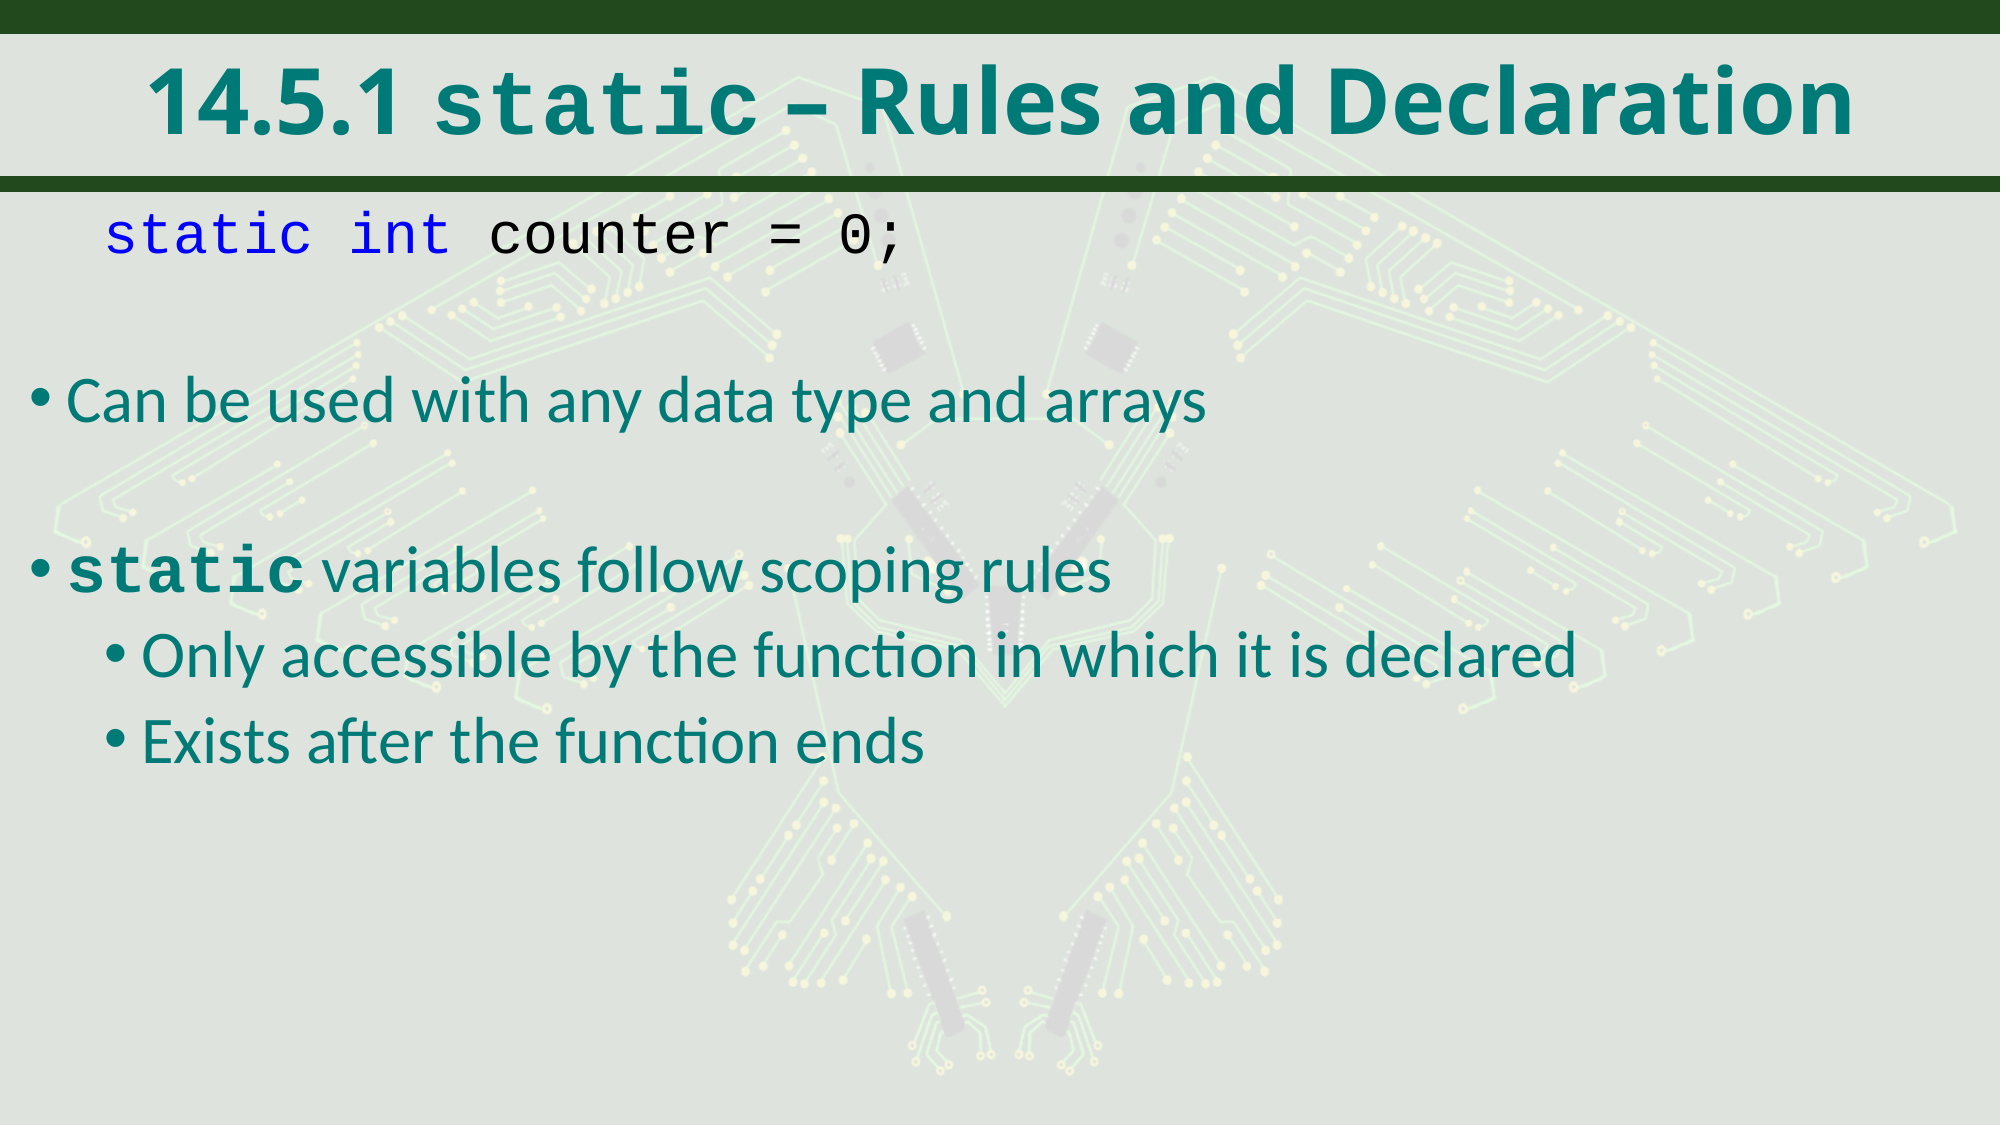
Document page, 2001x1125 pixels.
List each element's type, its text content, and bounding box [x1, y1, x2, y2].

list static int counter = 0; Can be used with any data type and arrays static variables follow scoping rules Only accessible by the function in which it is declared Exists after the function ends [13, 195, 1989, 1014]
title 14.5.1 static – Rules and Declaration [13, 36, 1989, 173]
